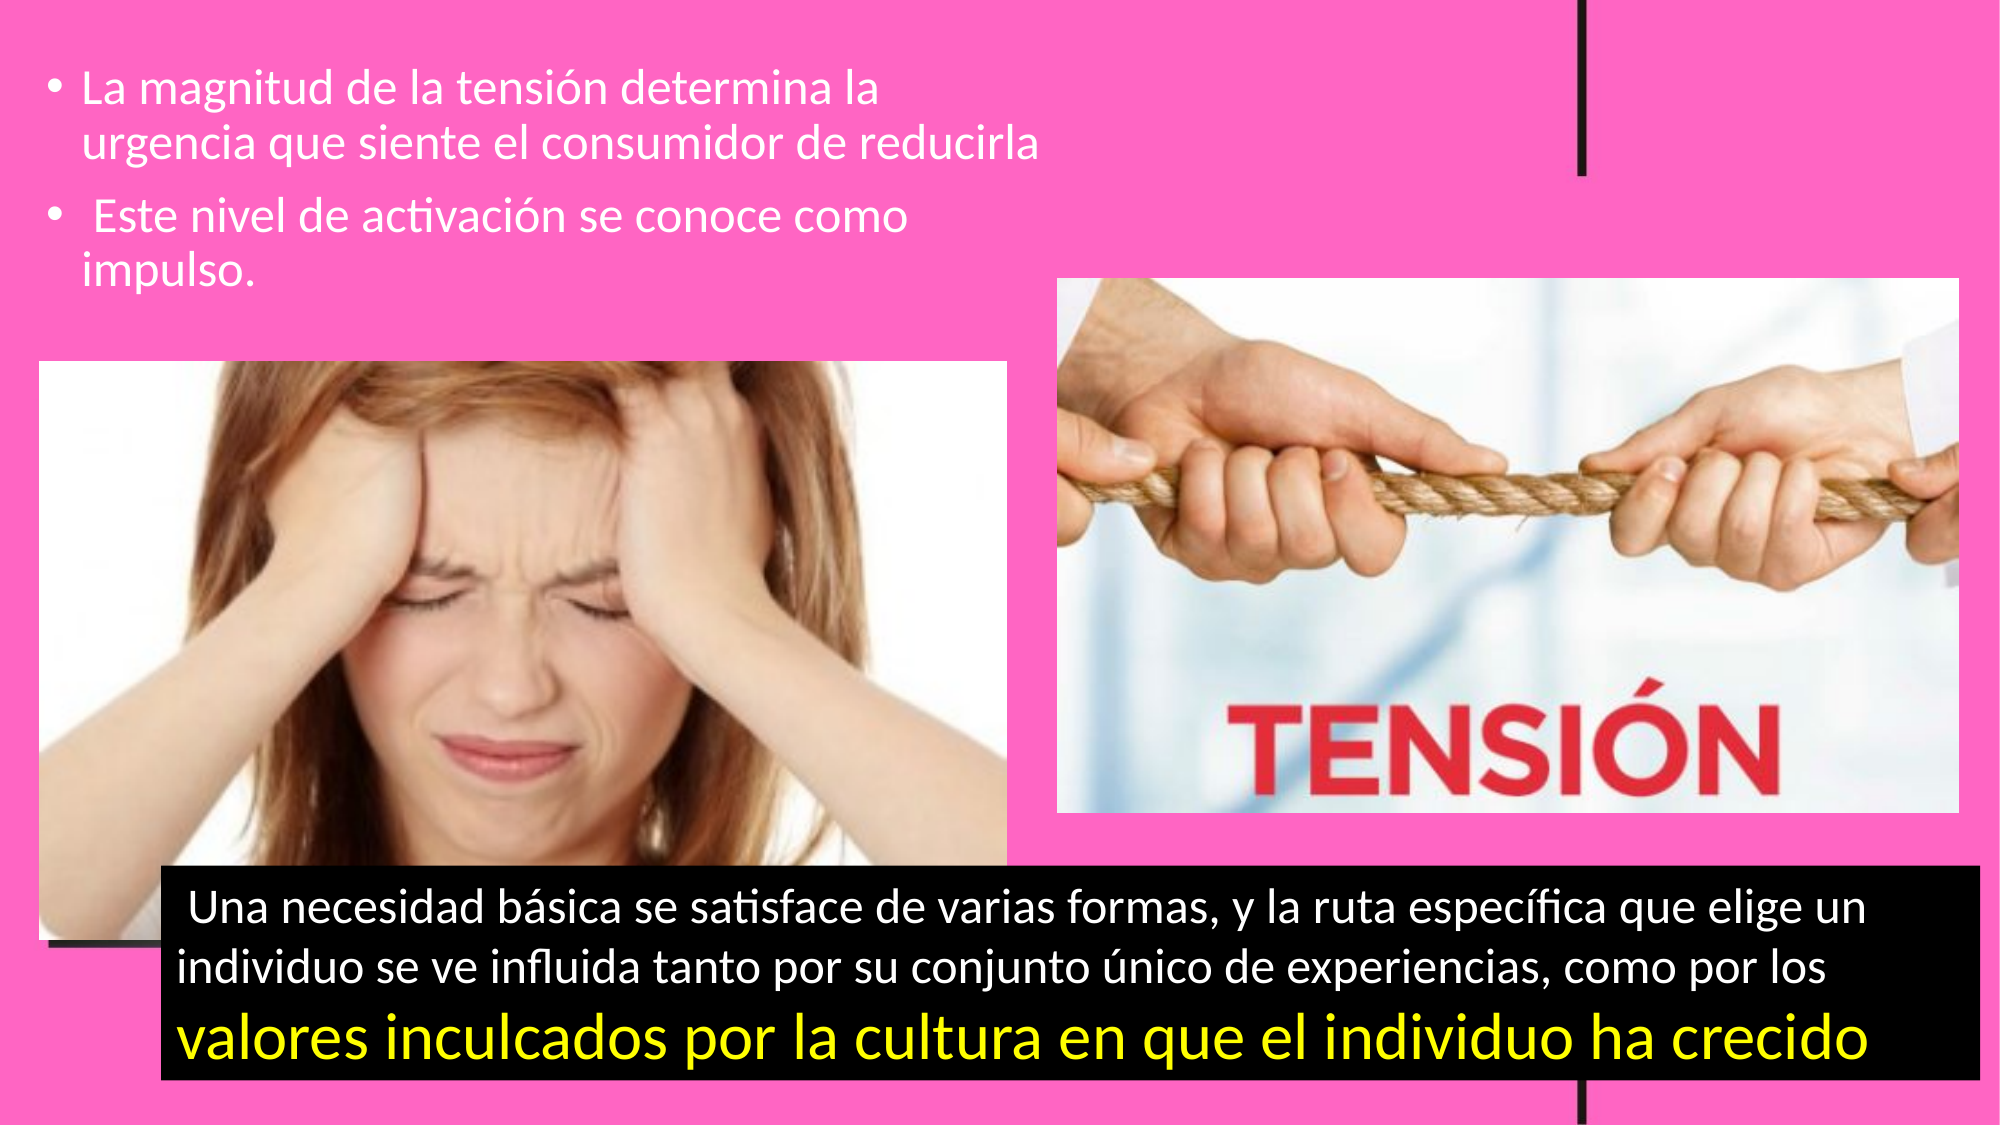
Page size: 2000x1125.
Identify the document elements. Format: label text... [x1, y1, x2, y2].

text_box Una necesidad básica se satisface de varias formas, y la ruta específica que elige un individuo se ve influida tanto por su conjunto único de experiencias, como por los valores inculcados por la cultura en que el individuo ha crecido [161, 865, 1981, 1081]
picture [0, 0, 2000, 1125]
list La magnitud de la tensión determina la urgencia que siente el consumidor de reducirla Este nivel de activación se conoce como impulso. [31, 53, 1058, 352]
